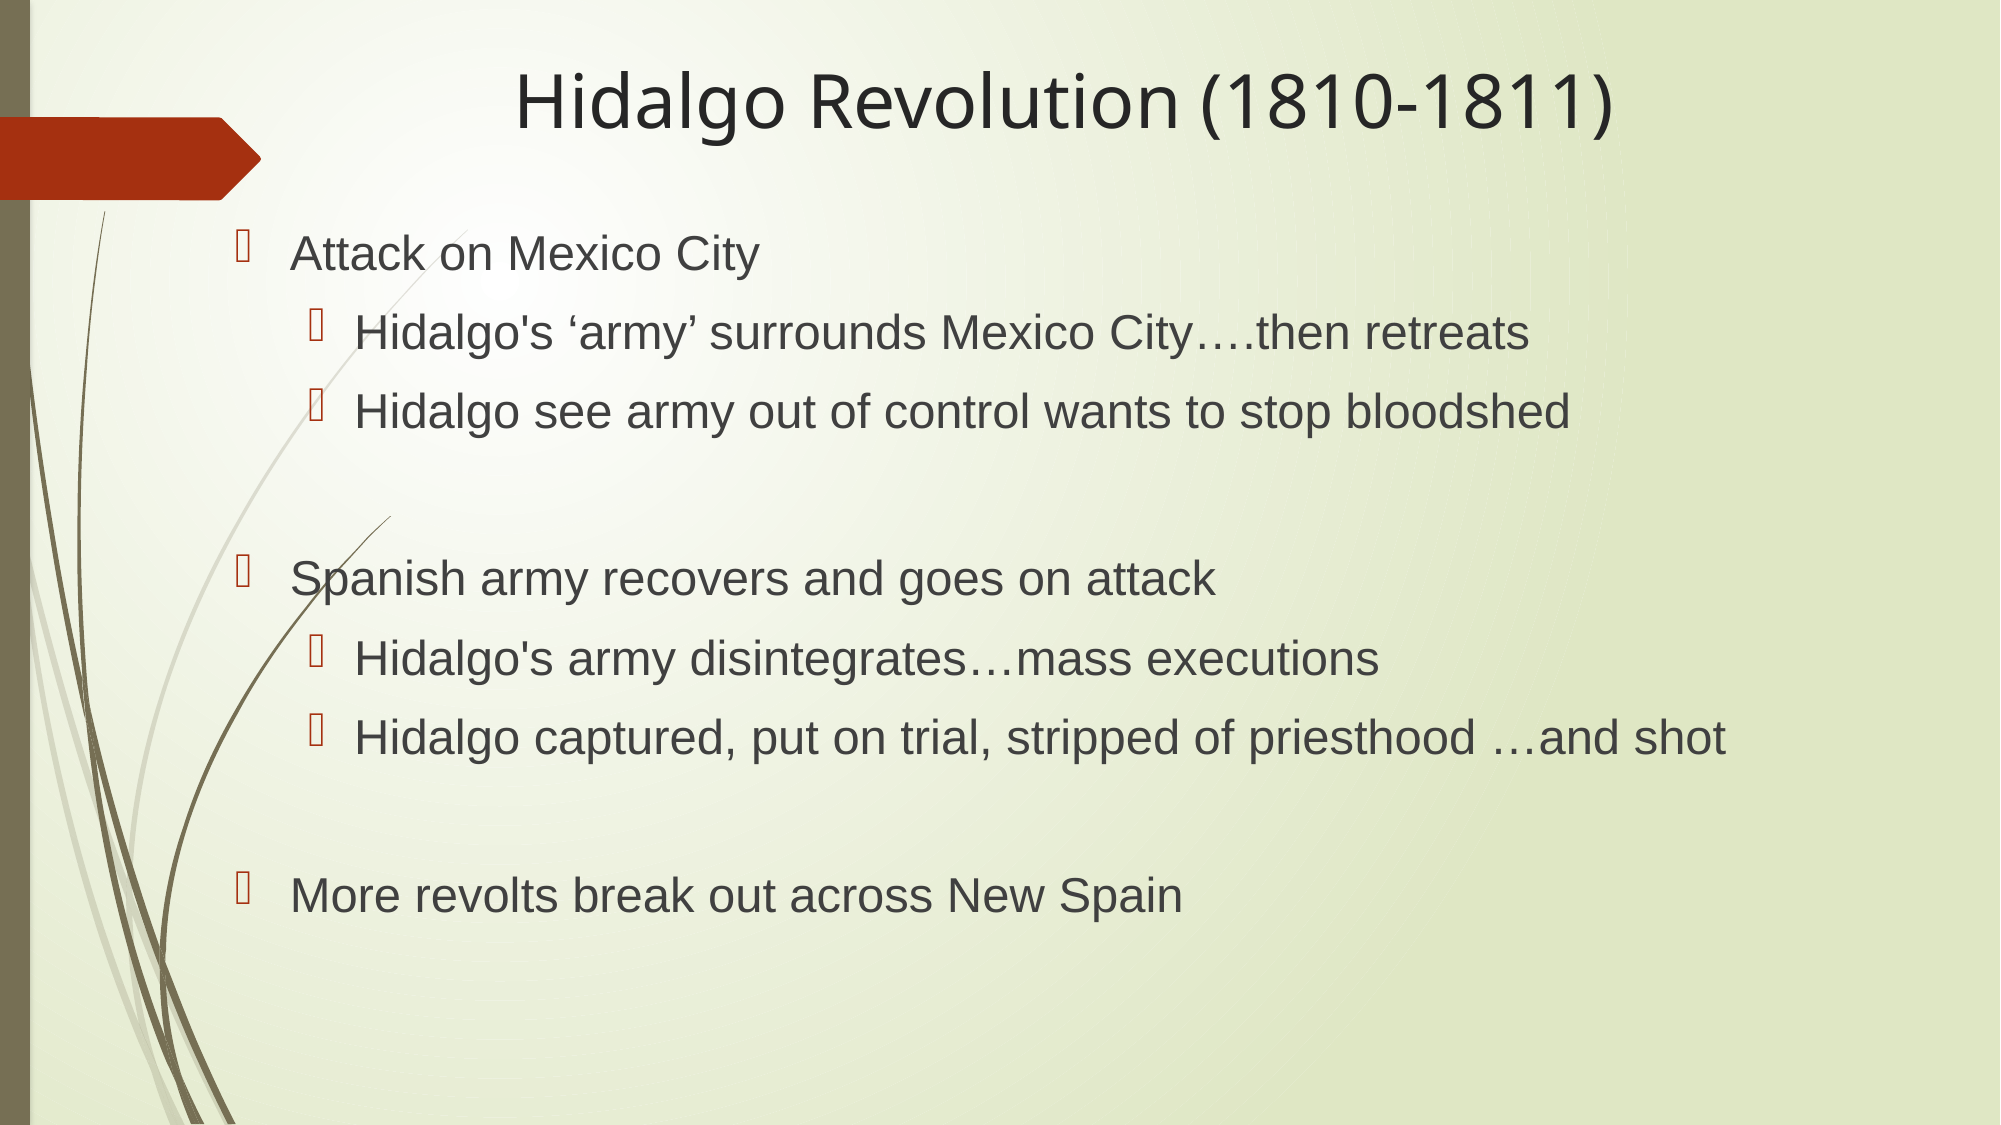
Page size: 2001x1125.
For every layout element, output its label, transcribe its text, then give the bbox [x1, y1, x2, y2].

title Hidalgo Revolution (1810-1811) [333, 46, 1796, 214]
list Attack on Mexico City Hidalgo's ‘army’ surrounds Mexico City….then retreats Hidalgo see army out of control wants to stop bloodshed Spanish army recovers and goes on attack Hidalgo's army disintegrates…mass executions Hidalgo captured, put on trial, stripped of priesthood …and shot More revolts break out across New Spain [219, 214, 1931, 936]
